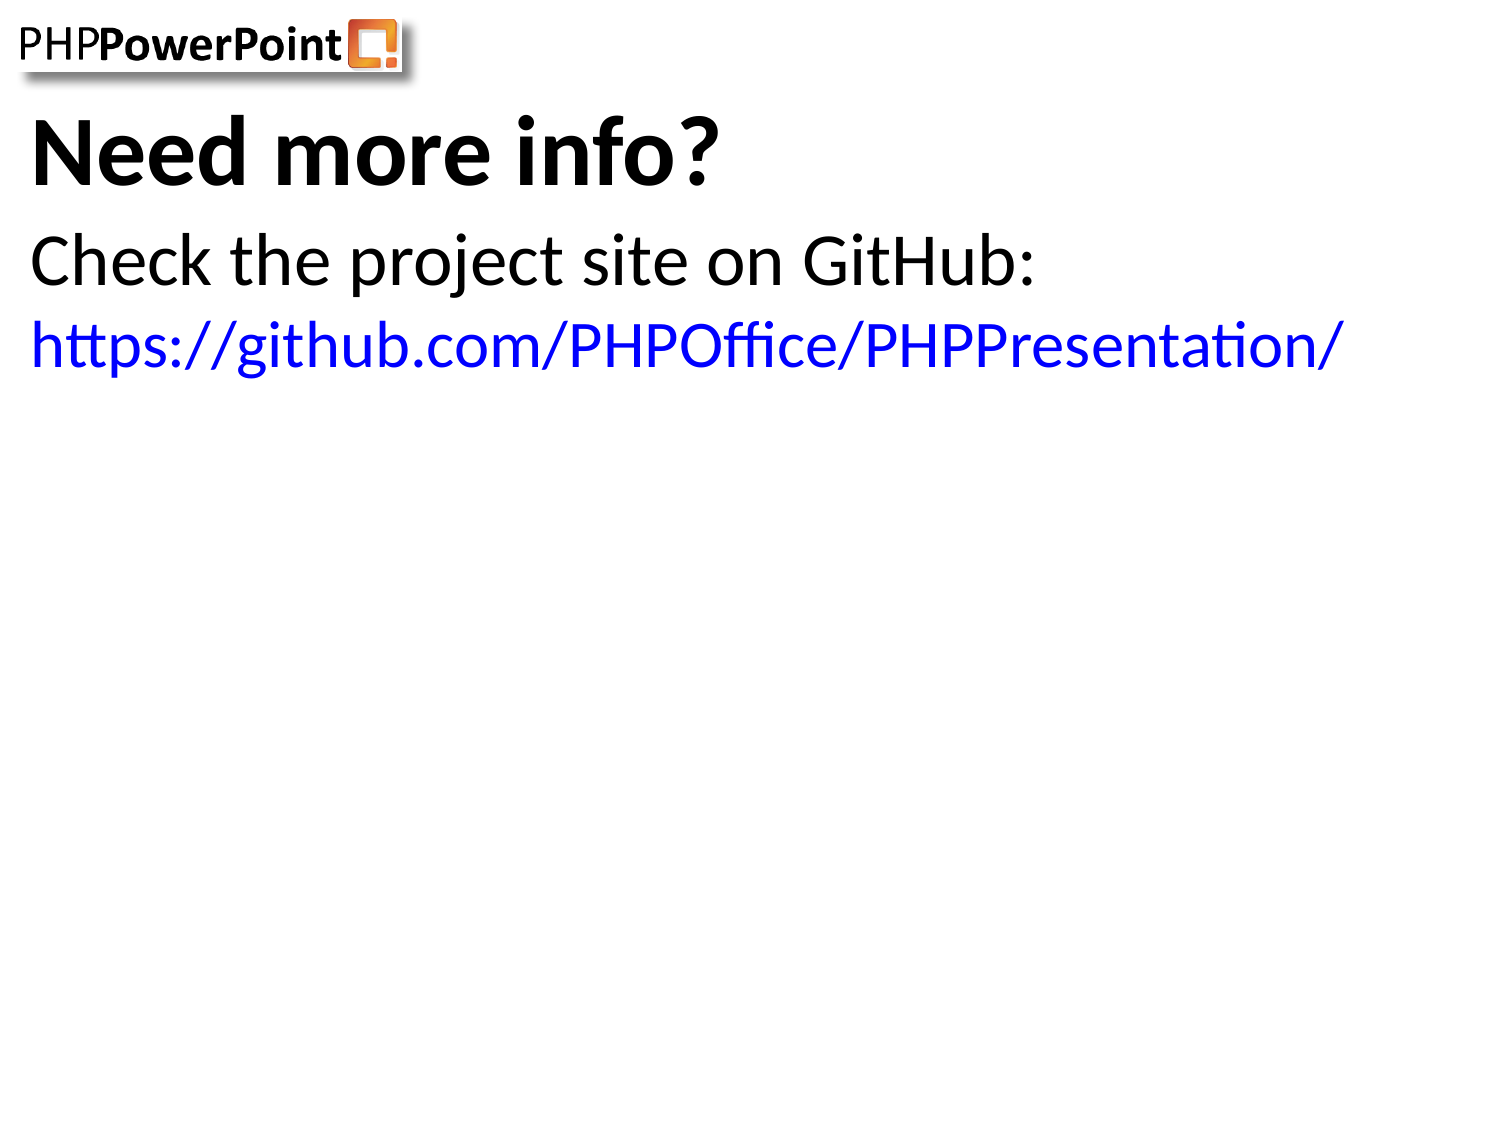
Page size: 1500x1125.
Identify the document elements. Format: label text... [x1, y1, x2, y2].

text_box Need more info? [15, 78, 1469, 203]
text_box Check the project site on GitHub: https://github.com/PHPOffice/PHPPresentation/ [15, 203, 1469, 388]
picture [15, 15, 402, 73]
